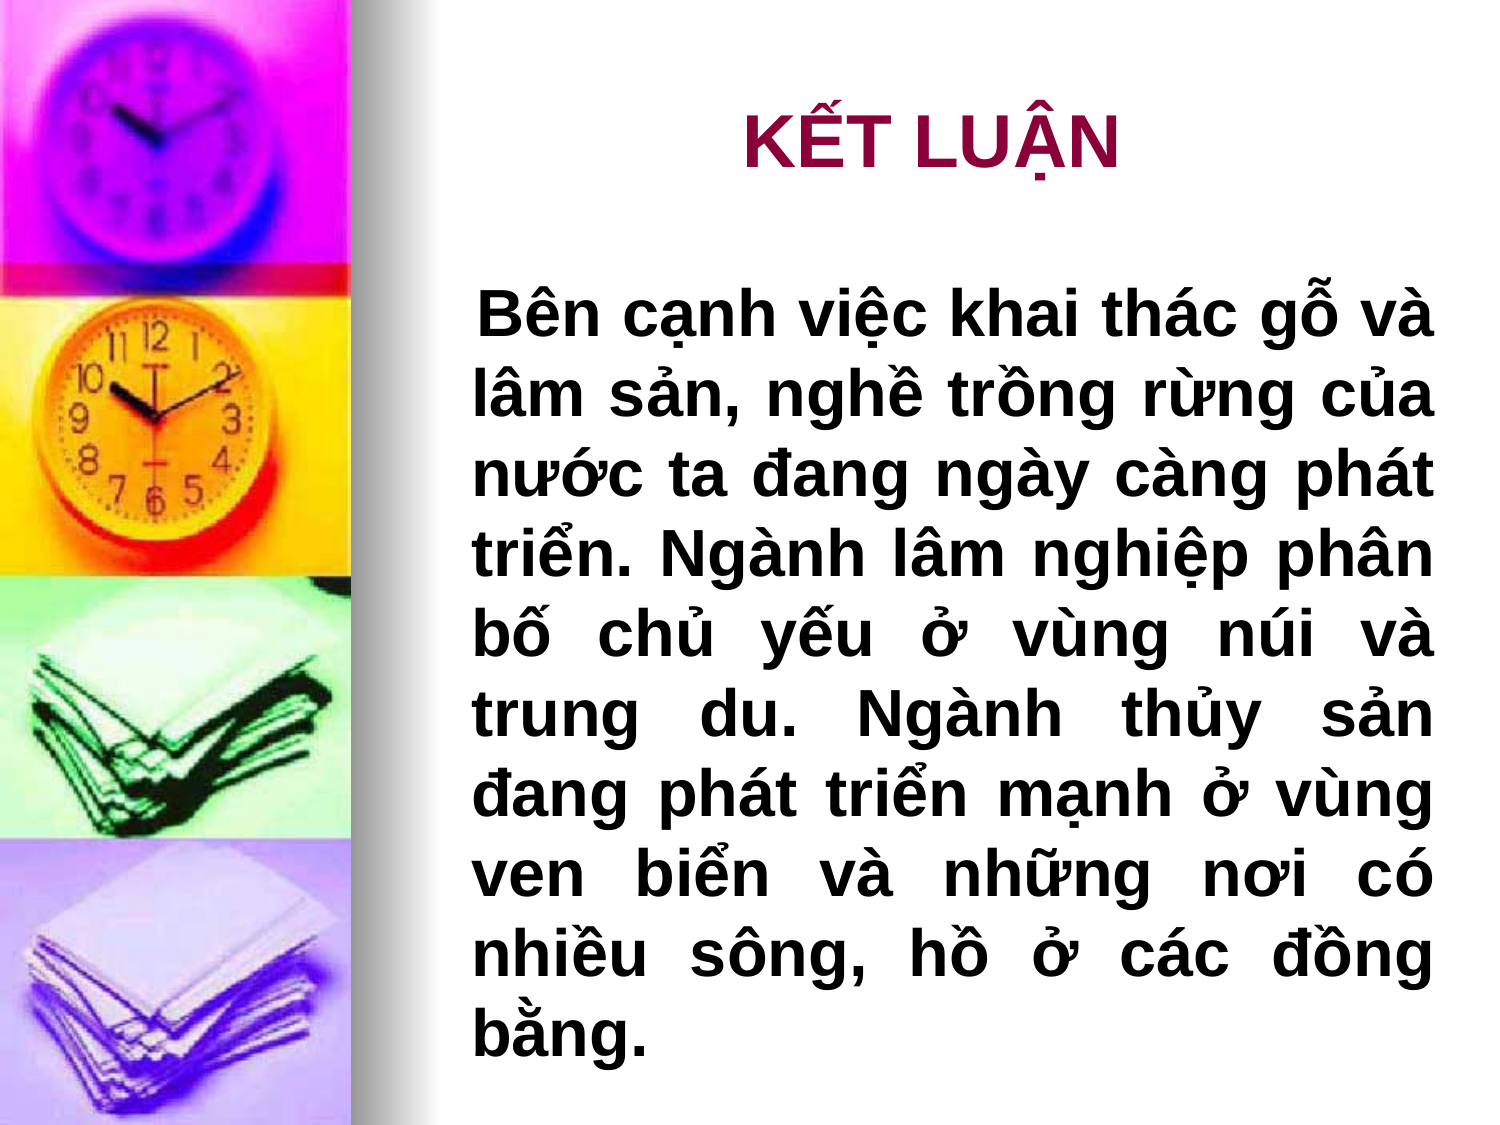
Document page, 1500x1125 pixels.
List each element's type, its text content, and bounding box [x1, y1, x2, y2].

picture [0, 0, 351, 1125]
list Bên cạnh việc khai thác gỗ và lâm sản, nghề trồng rừng của nước ta đang ngày càng phát triển. Ngành lâm nghiệp phân bố chủ yếu ở vùng núi và trung du. Ngành thủy sản đang phát triển mạnh ở vùng ven biển và những nơi có nhiều sông, hồ ở các đồng bằng. [399, 262, 1451, 1001]
title KẾT LUẬN [727, 37, 1500, 238]
